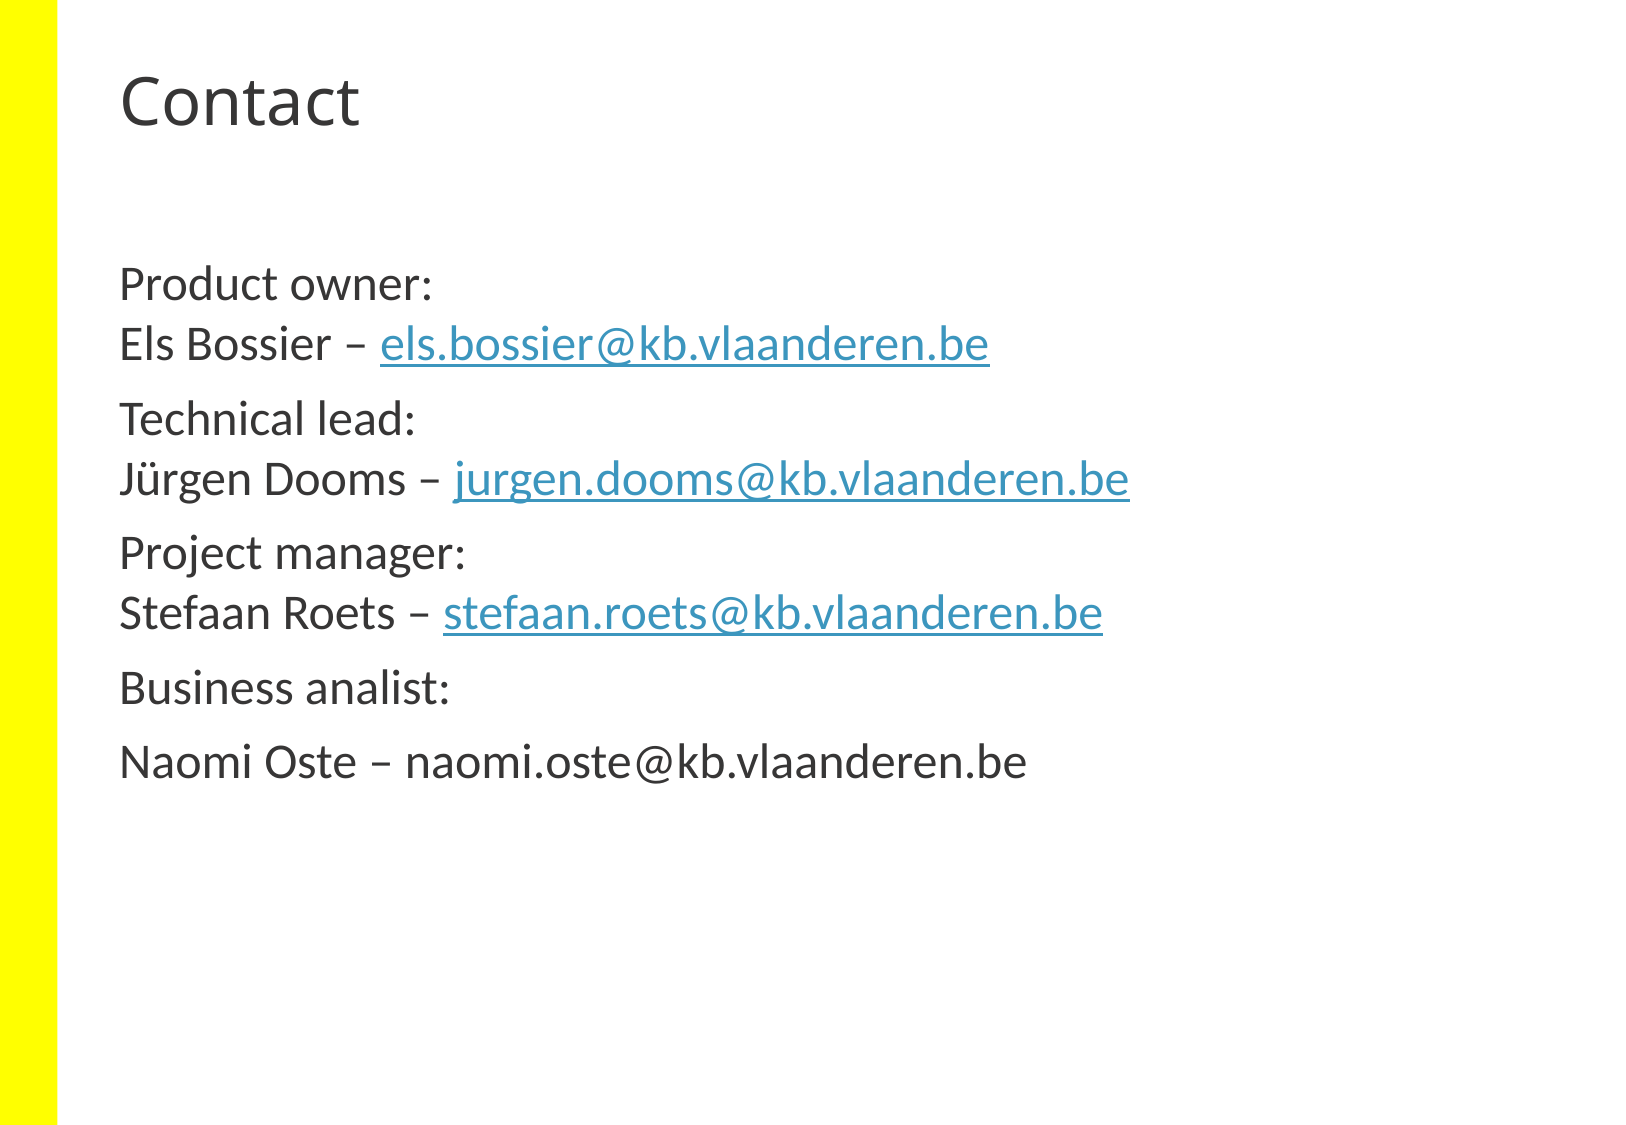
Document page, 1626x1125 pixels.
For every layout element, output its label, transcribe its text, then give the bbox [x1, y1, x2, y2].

list Product owner: Els Bossier – els.bossier@kb.vlaanderen.be Technical lead: Jürgen Dooms – jurgen.dooms@kb.vlaanderen.be Project manager: Stefaan Roets – stefaan.roets@kb.vlaanderen.be Business analist: Naomi Oste – naomi.oste@kb.vlaanderen.be [111, 243, 1514, 1063]
title Contact [111, 59, 1514, 222]
